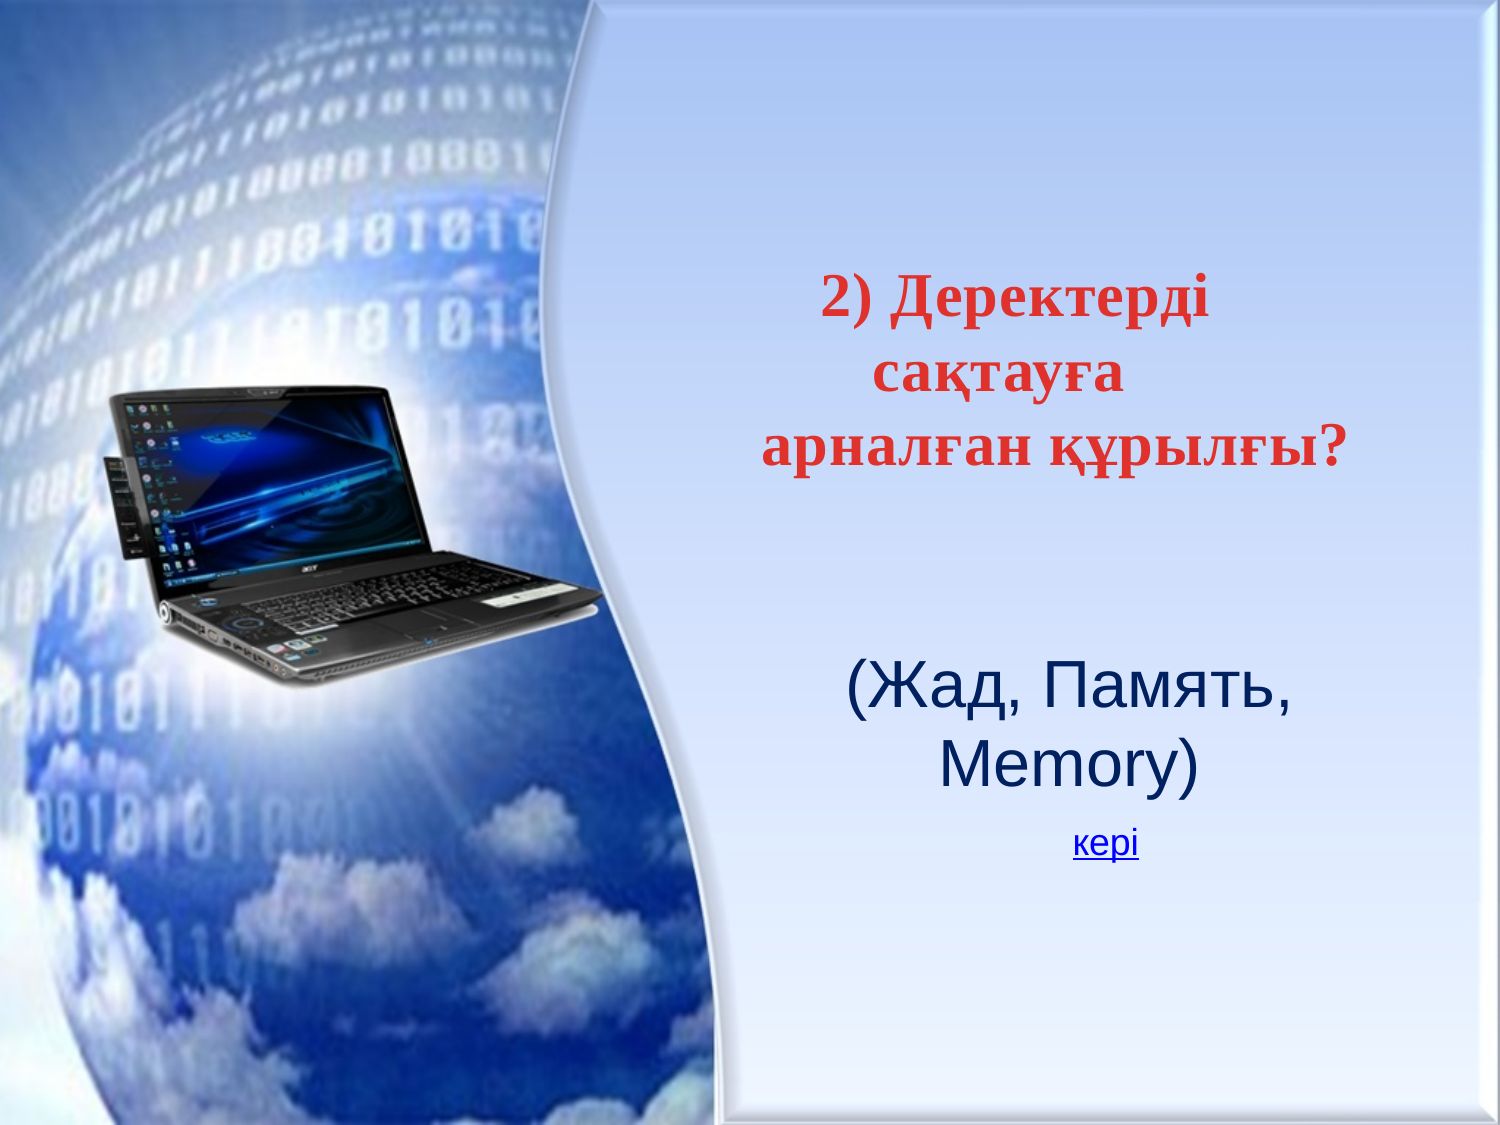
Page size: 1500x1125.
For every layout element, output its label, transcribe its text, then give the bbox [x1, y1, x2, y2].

text_box кері [1057, 810, 1154, 871]
subtitle (Жад, Память, Memory) [702, 632, 1437, 921]
picture [0, 0, 1500, 1125]
title 2) Деректерді сақтауға арналған құрылғы? [386, 246, 1500, 486]
